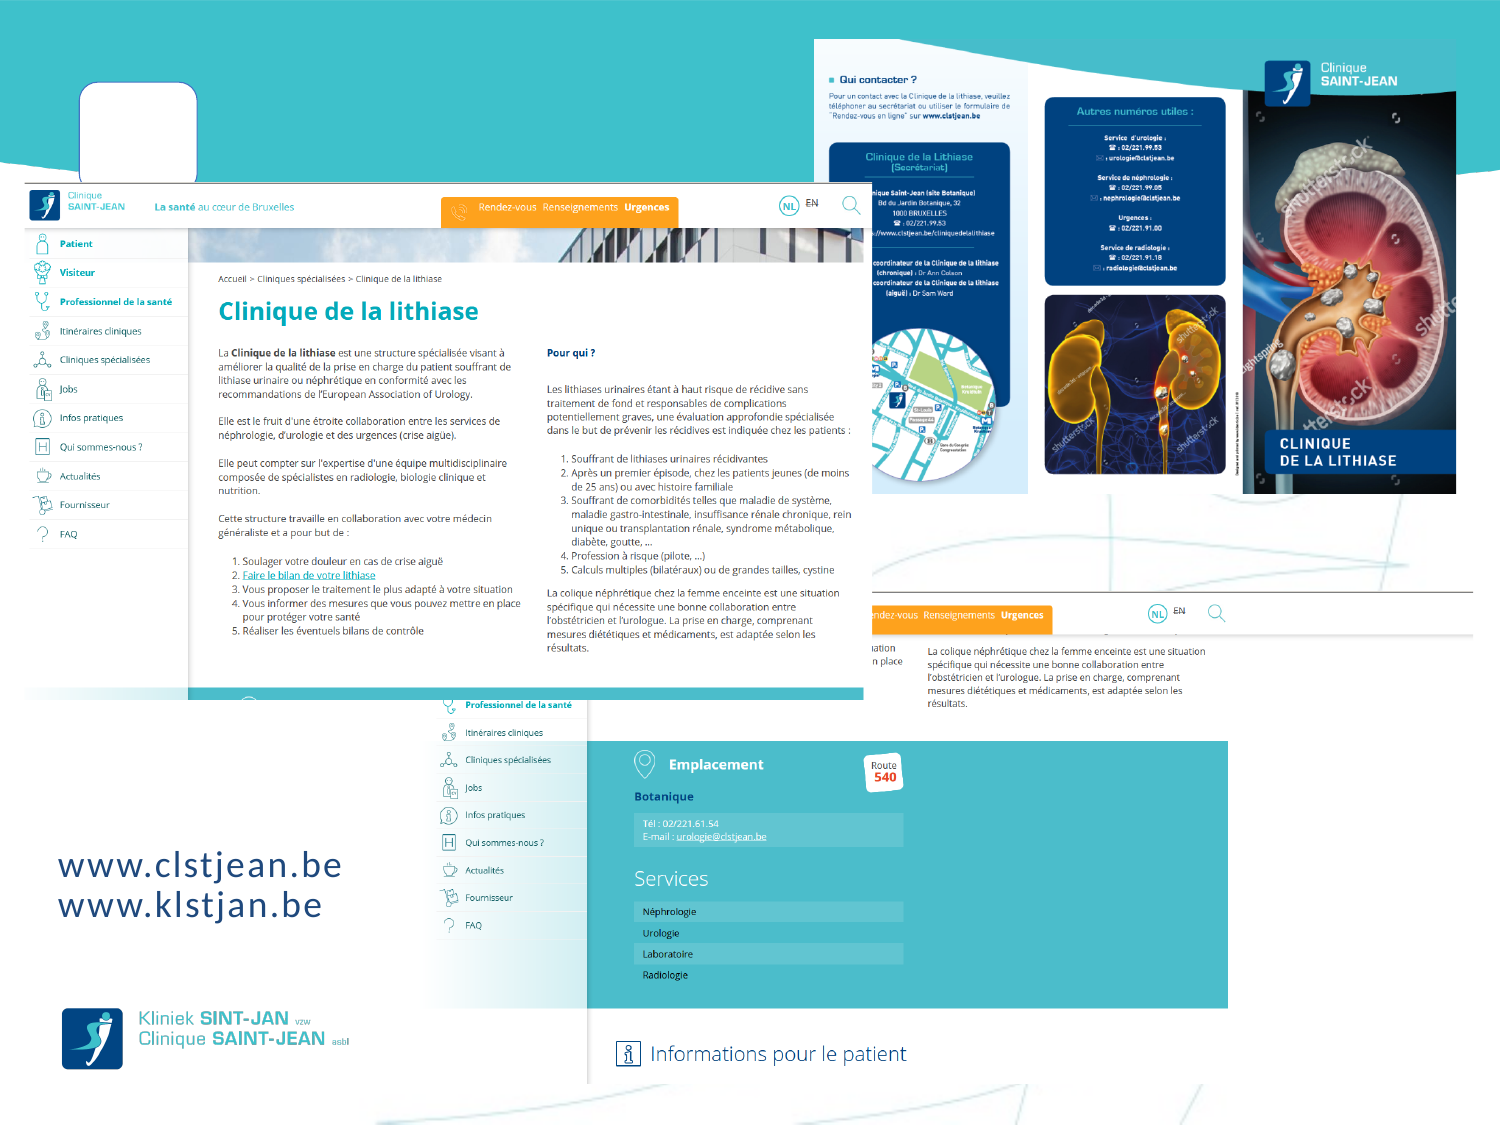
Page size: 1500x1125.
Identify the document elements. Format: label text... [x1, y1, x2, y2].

text_box www.clstjean.be www.klstjan.be [42, 837, 366, 938]
picture [24, 39, 1474, 1125]
